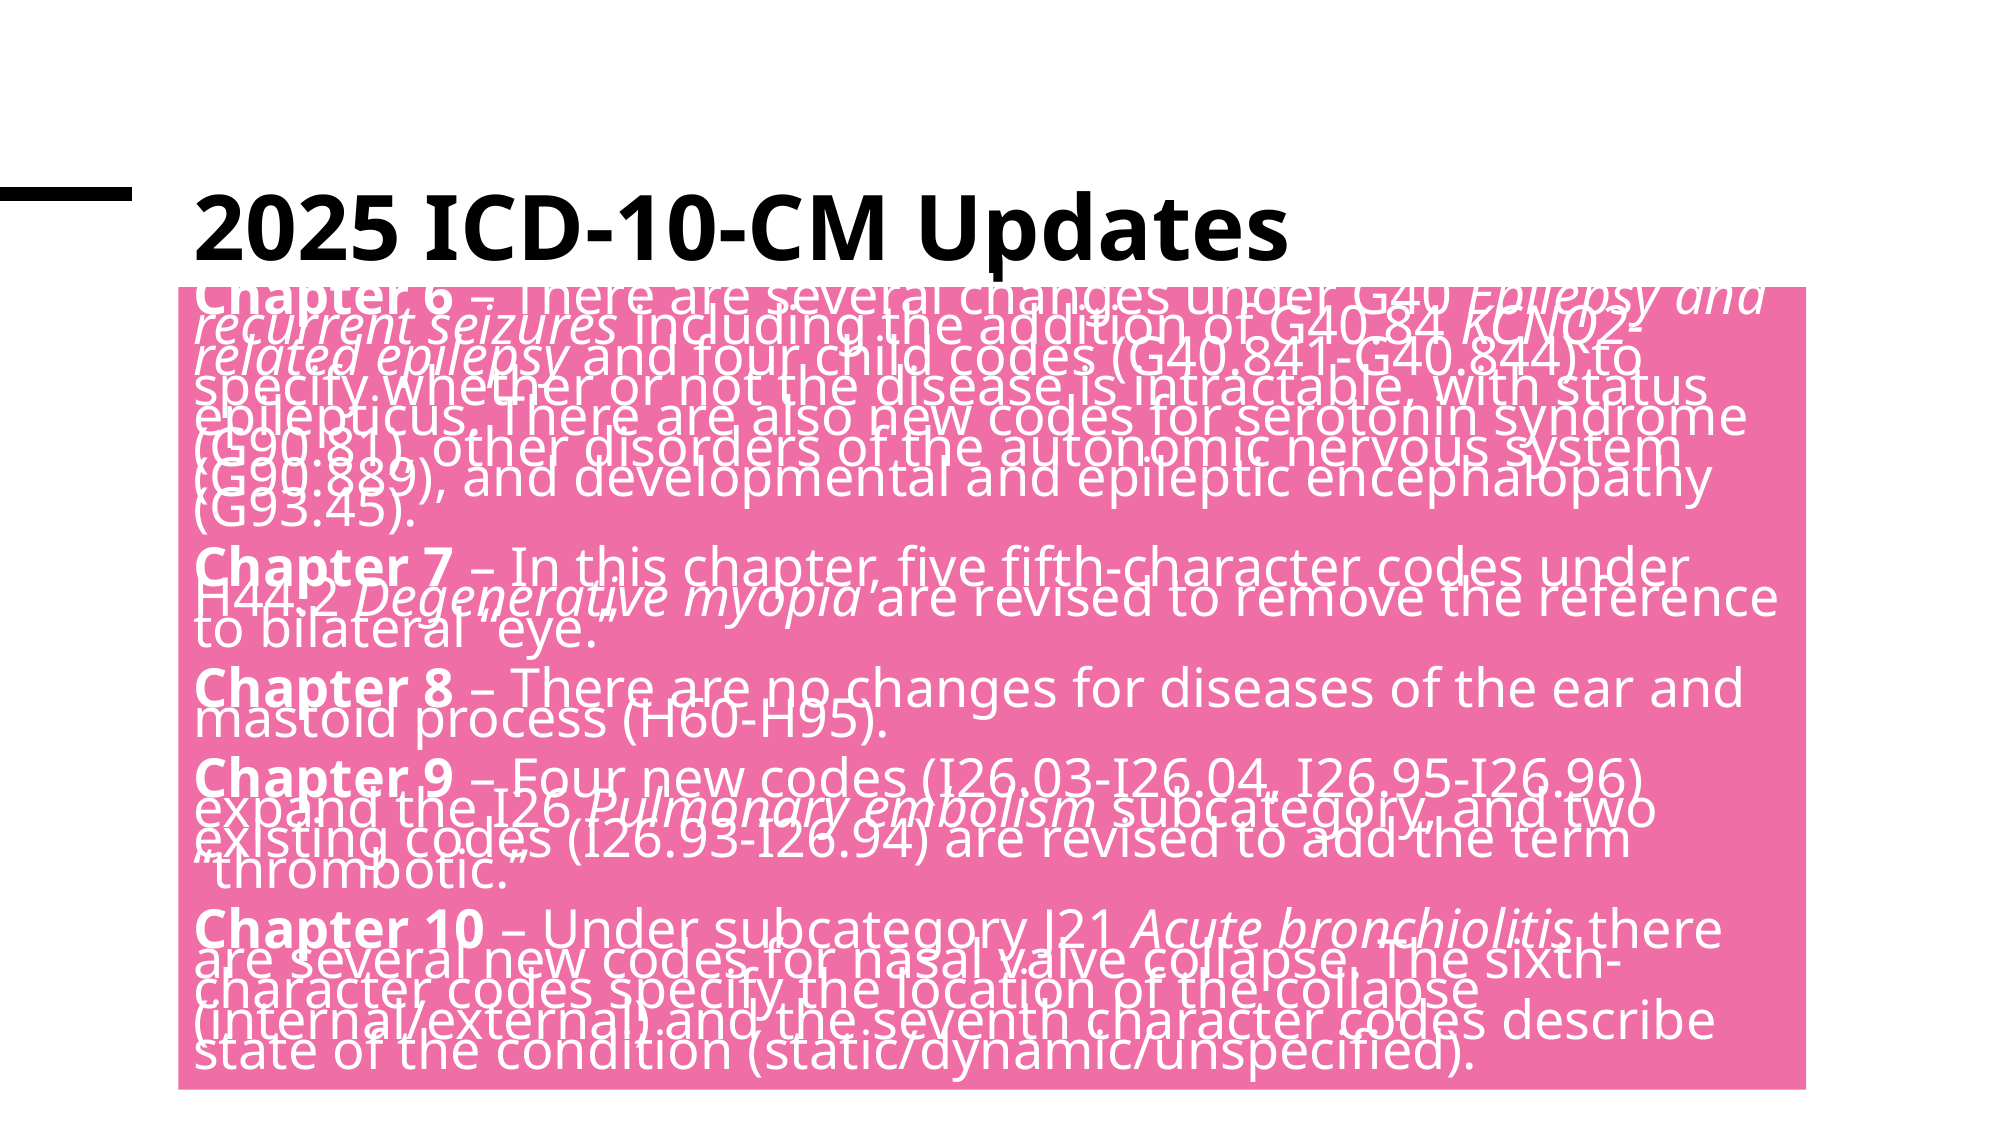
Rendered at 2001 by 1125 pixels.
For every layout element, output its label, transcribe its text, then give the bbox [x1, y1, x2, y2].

list Chapter 6 – There are several changes under G40 Epilepsy and recurrent seizures including the addition of G40.84 KCNQ2-related epilepsy and four child codes (G40.841-G40.844) to specify whether or not the disease is intractable, with status epilepticus. There are also new codes for serotonin syndrome (G90.81), other disorders of the autonomic nervous system (G90.889), and developmental and epileptic encephalopathy (G93.45). Chapter 7 – In this chapter, five fifth-character codes under H44.2 Degenerative myopia are revised to remove the reference to bilateral “eye.” Chapter 8 – There are no changes for diseases of the ear and mastoid process (H60-H95). Chapter 9 – Four new codes (I26.03-I26.04, I26.95-I26.96) expand the I26 Pulmonary embolism subcategory, and two existing codes (I26.93-I26.94) are revised to add the term “thrombotic.” Chapter 10 – Under subcategory J21 Acute bronchiolitis there are several new codes for nasal valve collapse. The sixth-character codes specify the location of the collapse (internal/external) and the seventh character codes describe state of the condition (static/dynamic/unspecified). [178, 287, 1807, 1090]
title 2025 ICD-10-CM Updates [178, 178, 1807, 287]
